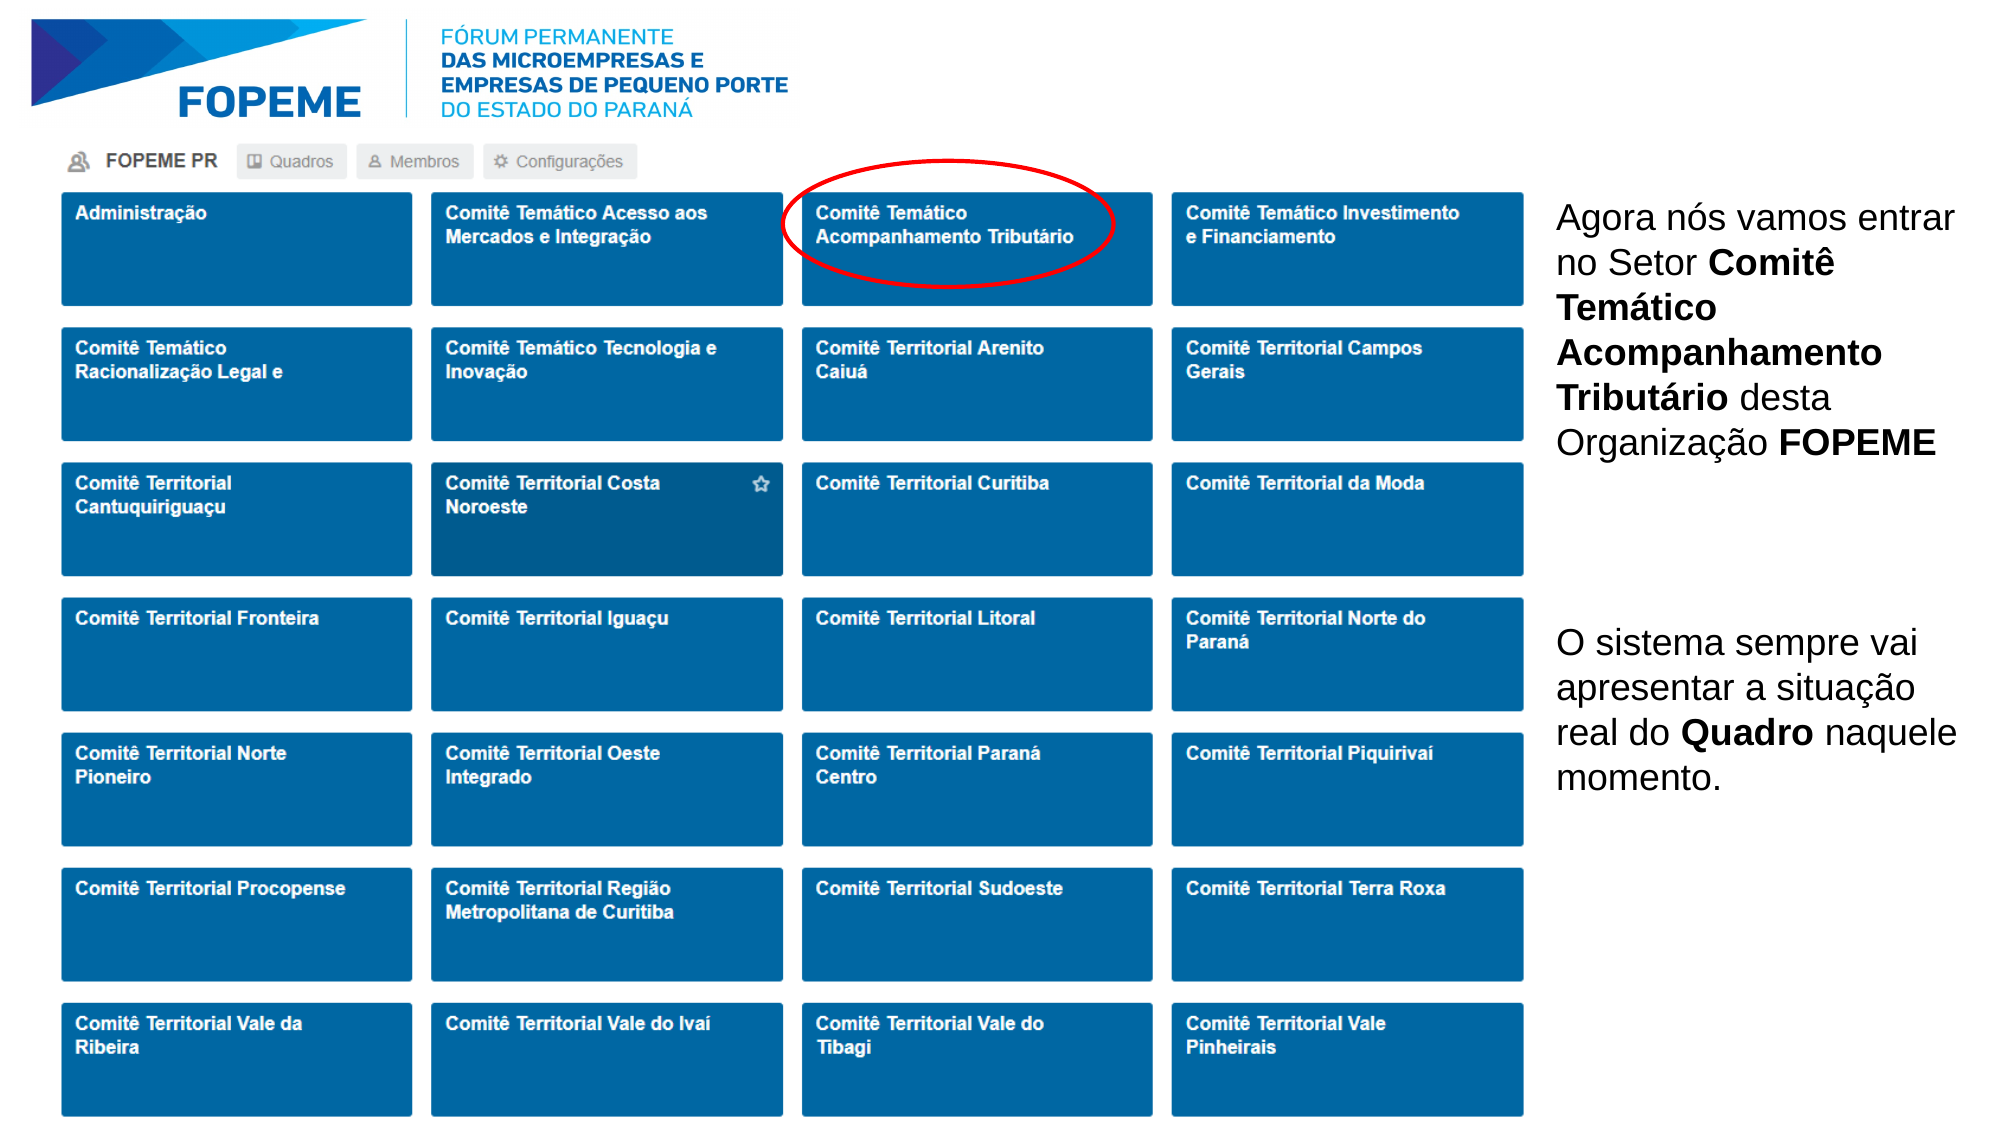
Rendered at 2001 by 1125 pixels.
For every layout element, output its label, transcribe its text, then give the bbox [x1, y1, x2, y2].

picture [44, 139, 1532, 1125]
text_box Agora nós vamos entrar no Setor Comitê Temático Acompanhamento Tributário desta Organização FOPEME [1541, 185, 1981, 471]
picture [19, 8, 800, 128]
text_box O sistema sempre vai apresentar a situação real do Quadro naquele momento. [1541, 610, 1981, 806]
